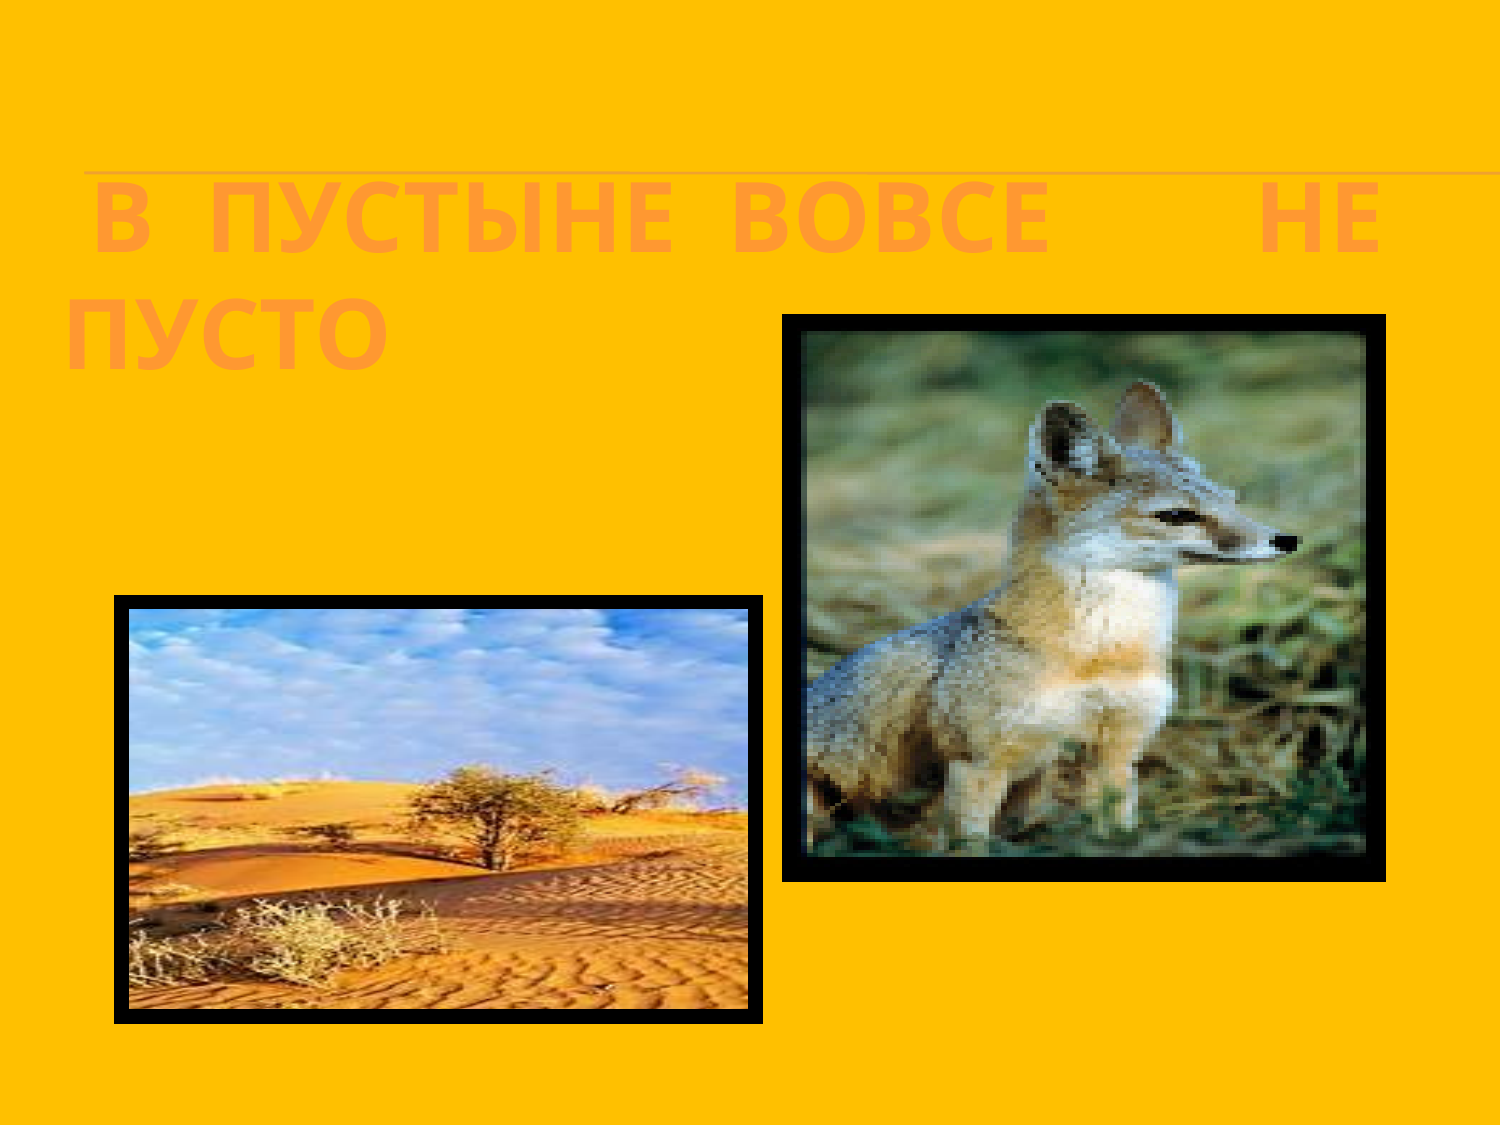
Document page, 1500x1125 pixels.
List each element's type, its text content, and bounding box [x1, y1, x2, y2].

title В пустыне вовсе не пусто [46, 82, 1461, 399]
picture [796, 327, 1372, 868]
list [128, 609, 749, 1010]
